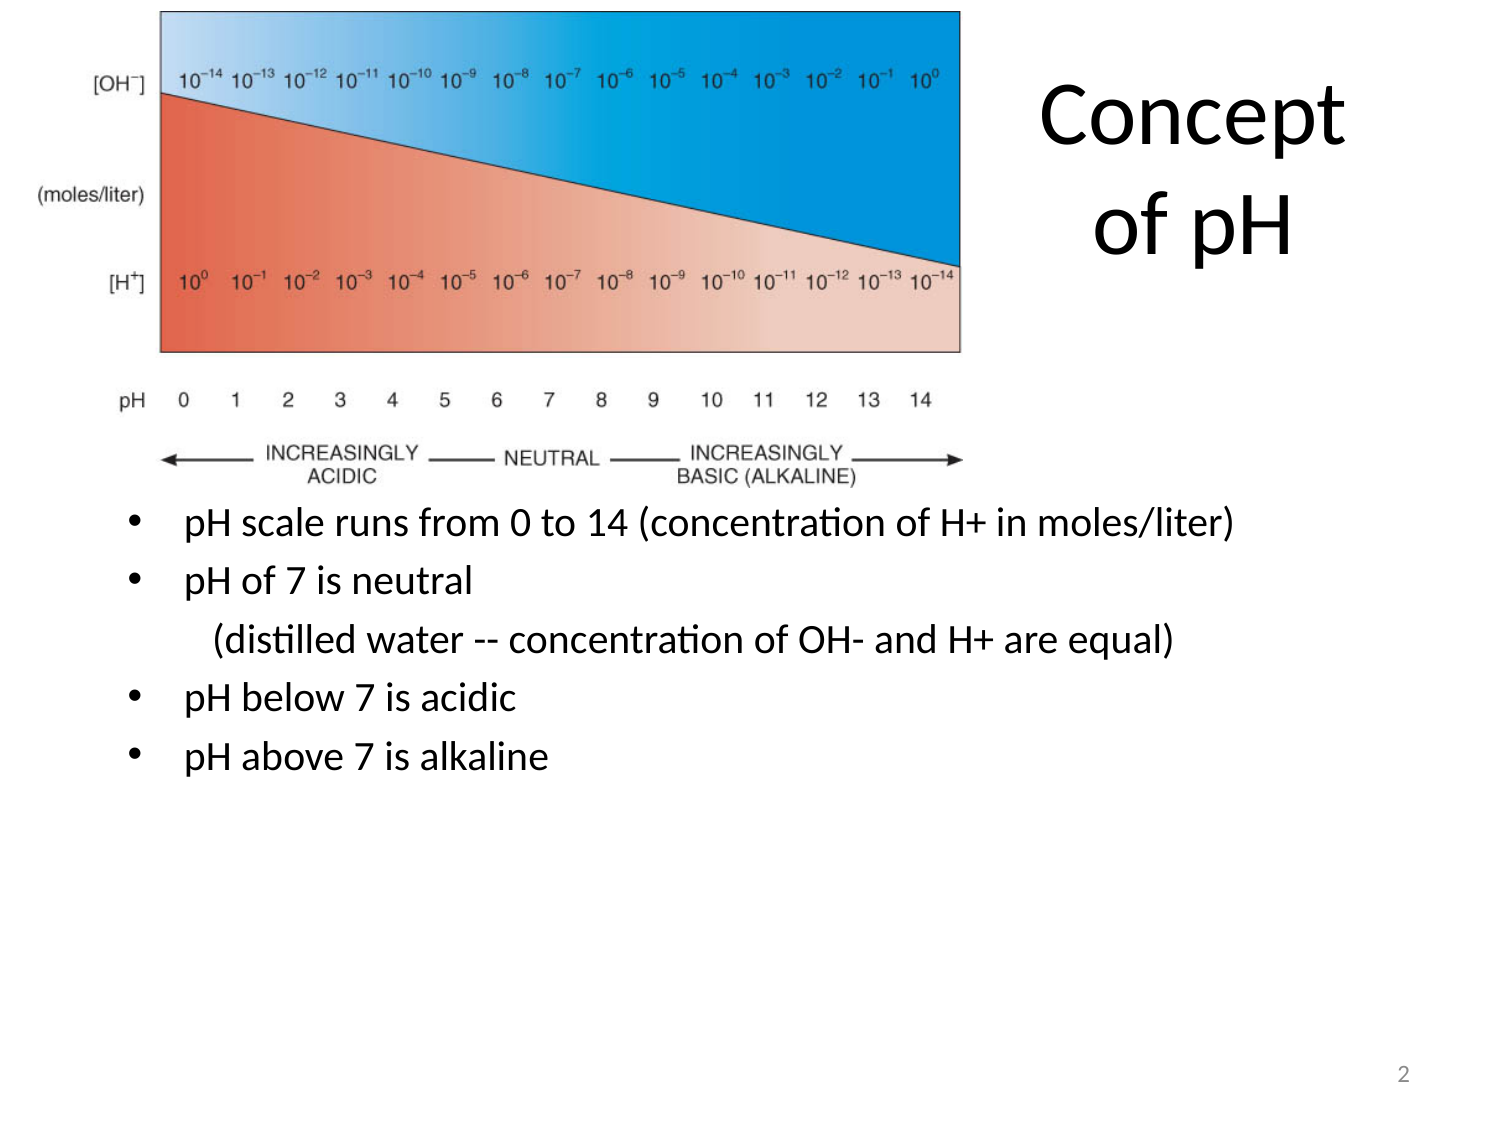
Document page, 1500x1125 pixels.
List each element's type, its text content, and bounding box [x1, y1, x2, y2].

list pH scale runs from 0 to 14 (concentration of H+ in moles/liter) pH of 7 is neutral (distilled water -- concentration of OH- and H+ are equal) pH below 7 is acidic pH above 7 is alkaline [112, 487, 1363, 1063]
picture [37, 11, 963, 488]
slide_number 2 [1074, 1042, 1425, 1103]
title Concept of pH [999, 12, 1388, 313]
